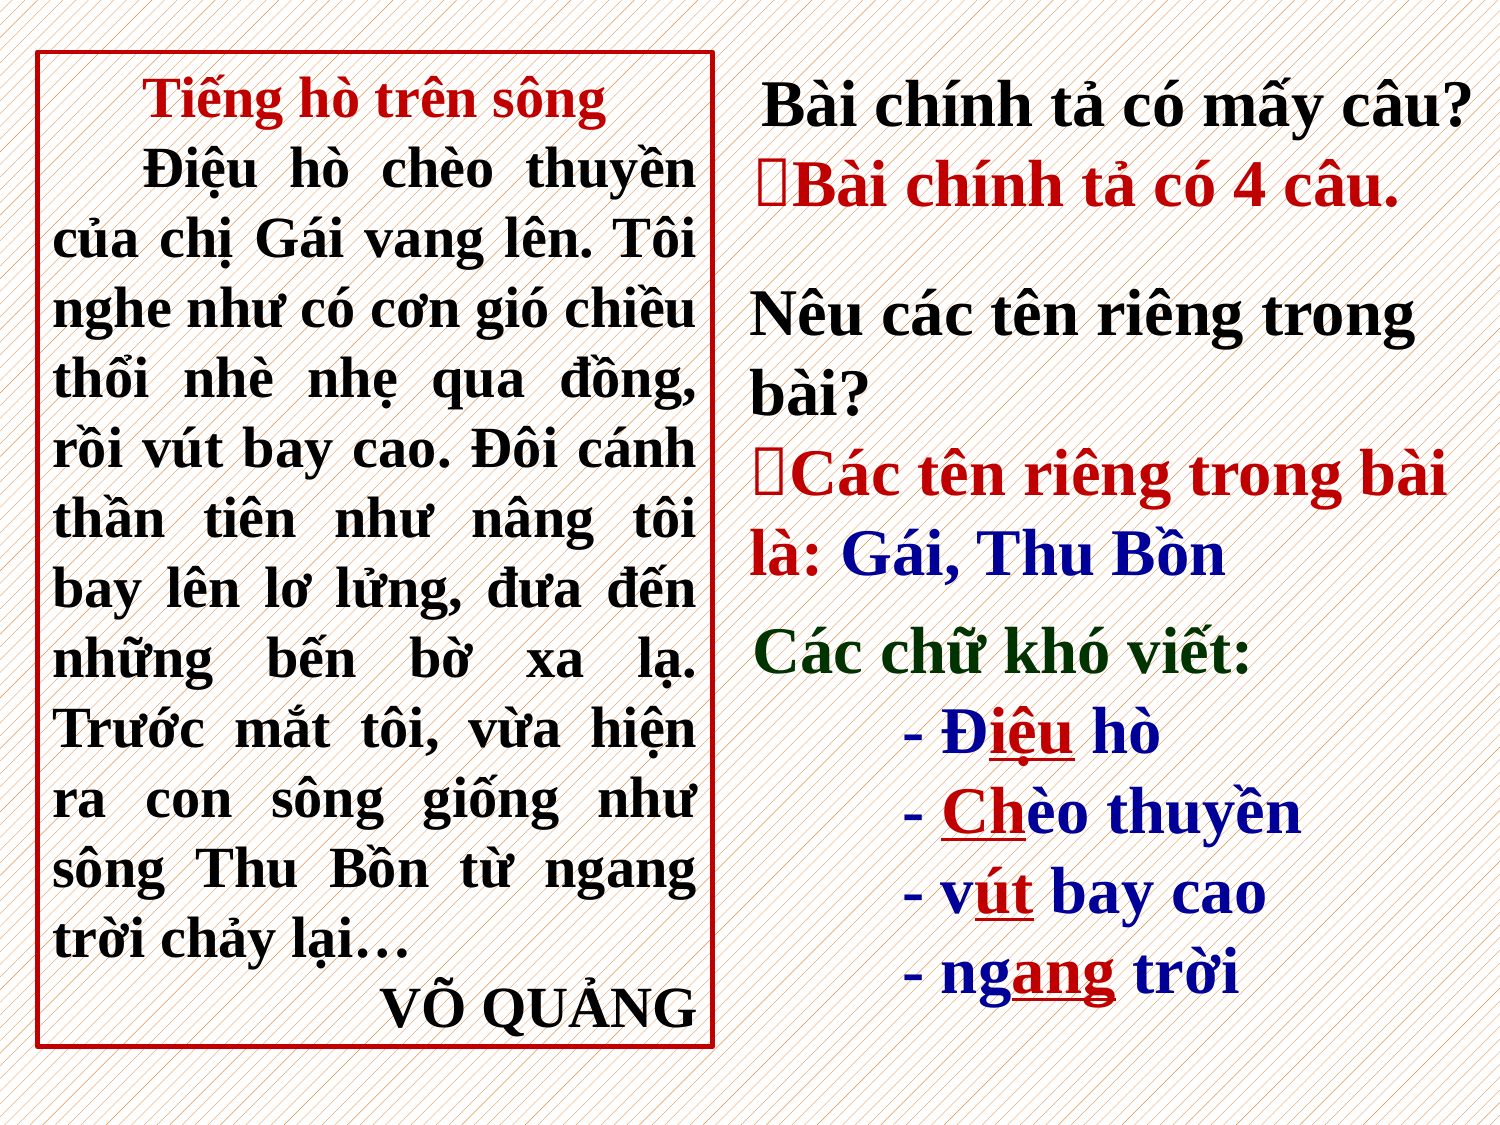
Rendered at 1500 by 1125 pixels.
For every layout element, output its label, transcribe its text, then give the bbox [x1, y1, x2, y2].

text_box Bài chính tả có mấy câu? Bài chính tả có 4 câu. [737, 52, 1500, 227]
text_box Nêu các tên riêng trong bài? Các tên riêng trong bài là: Gái, Thu Bồn [734, 261, 1498, 597]
text_box Các chữ khó viết: - Điệu hò - Chèo thuyền - vút bay cao - ngang trời [737, 599, 1500, 1015]
text_box Tiếng hò trên sông Điệu hò chèo thuyền của chị Gái vang lên. Tôi nghe như có cơn gió chiều thổi nhè nhẹ qua đồng, rồi vút bay cao. Đôi cánh thần tiên như nâng tôi bay lên lơ lửng, đưa đến những bến bờ xa lạ. Trước mắt tôi, vừa hiện ra con sông giống như sông Thu Bồn từ ngang trời chảy lại… VÕ QUẢNG [37, 52, 713, 1047]
